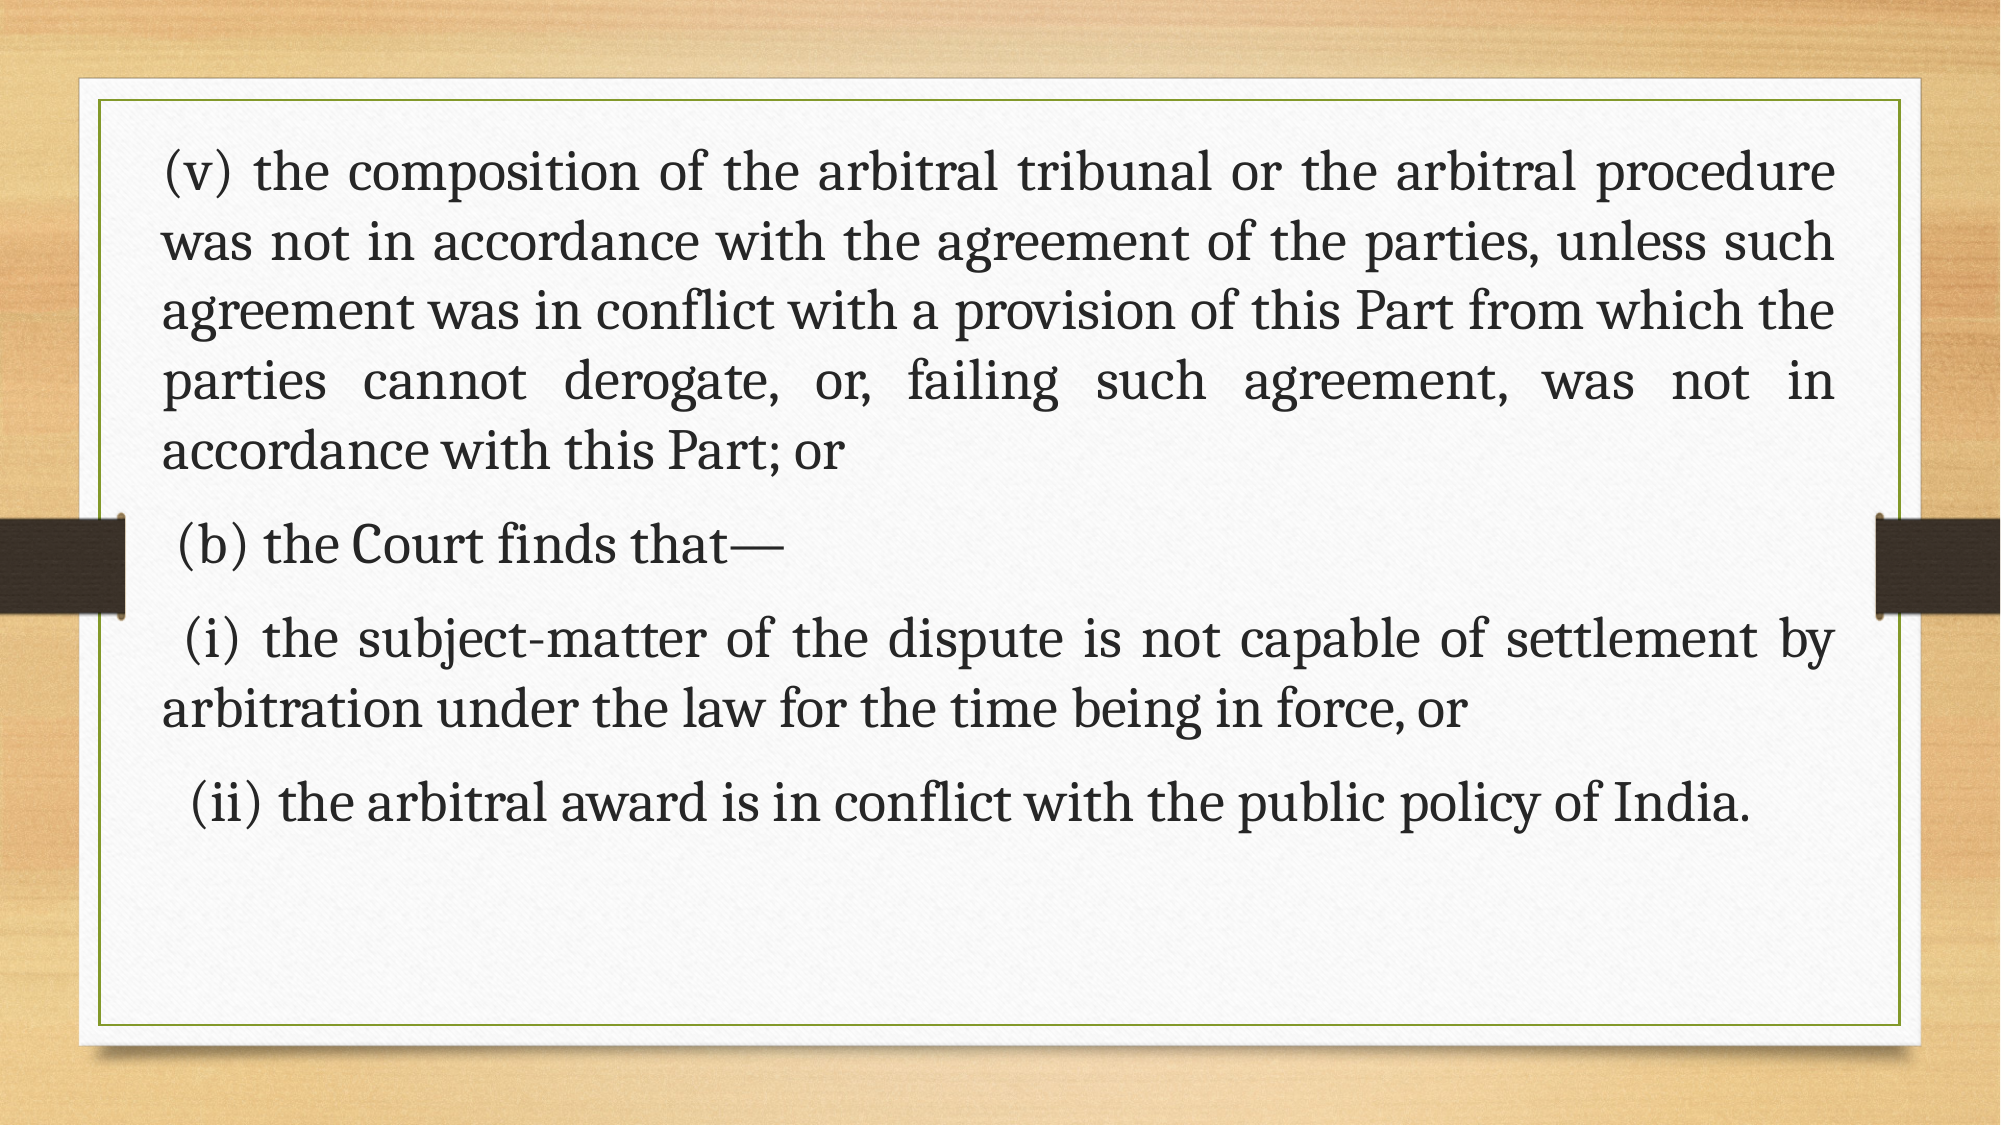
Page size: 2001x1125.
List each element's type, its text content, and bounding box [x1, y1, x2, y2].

list (v) the composition of the arbitral tribunal or the arbitral procedure was not in accordance with the agreement of the parties, unless such agreement was in conflict with a provision of this Part from which the parties cannot derogate, or, failing such agreement, was not in accordance with this Part; or (b) the Court finds that— (i) the subject-matter of the dispute is not capable of settlement by arbitration under the law for the time being in force, or (ii) the arbitral award is in conflict with the public policy of India. [147, 124, 1853, 1001]
picture [0, 0, 2001, 1125]
